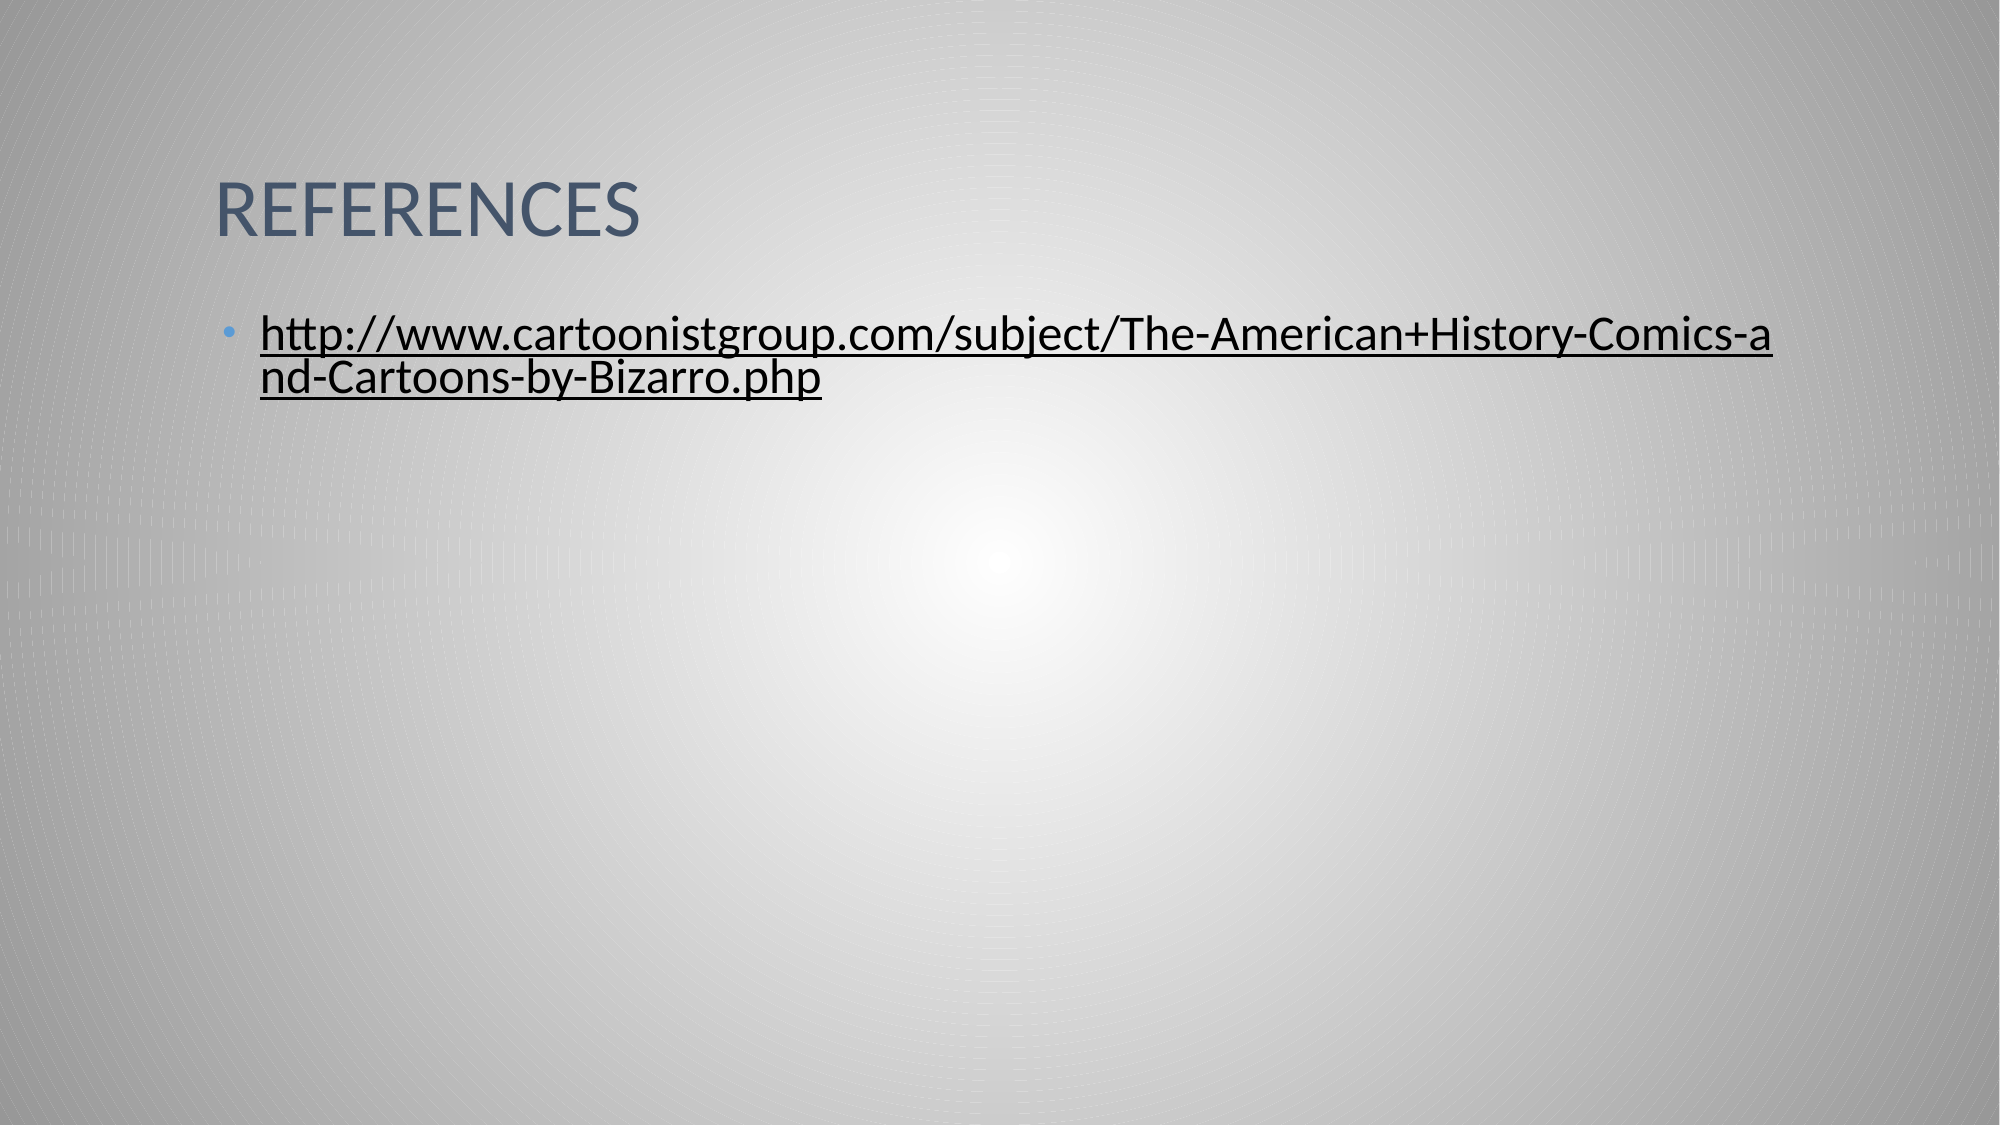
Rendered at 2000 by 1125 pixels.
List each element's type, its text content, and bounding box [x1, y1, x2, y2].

list http://www.cartoonistgroup.com/subject/The-American+History-Comics-and-Cartoons-by-Bizarro.php [199, 299, 1800, 1013]
title References [199, 45, 1800, 263]
